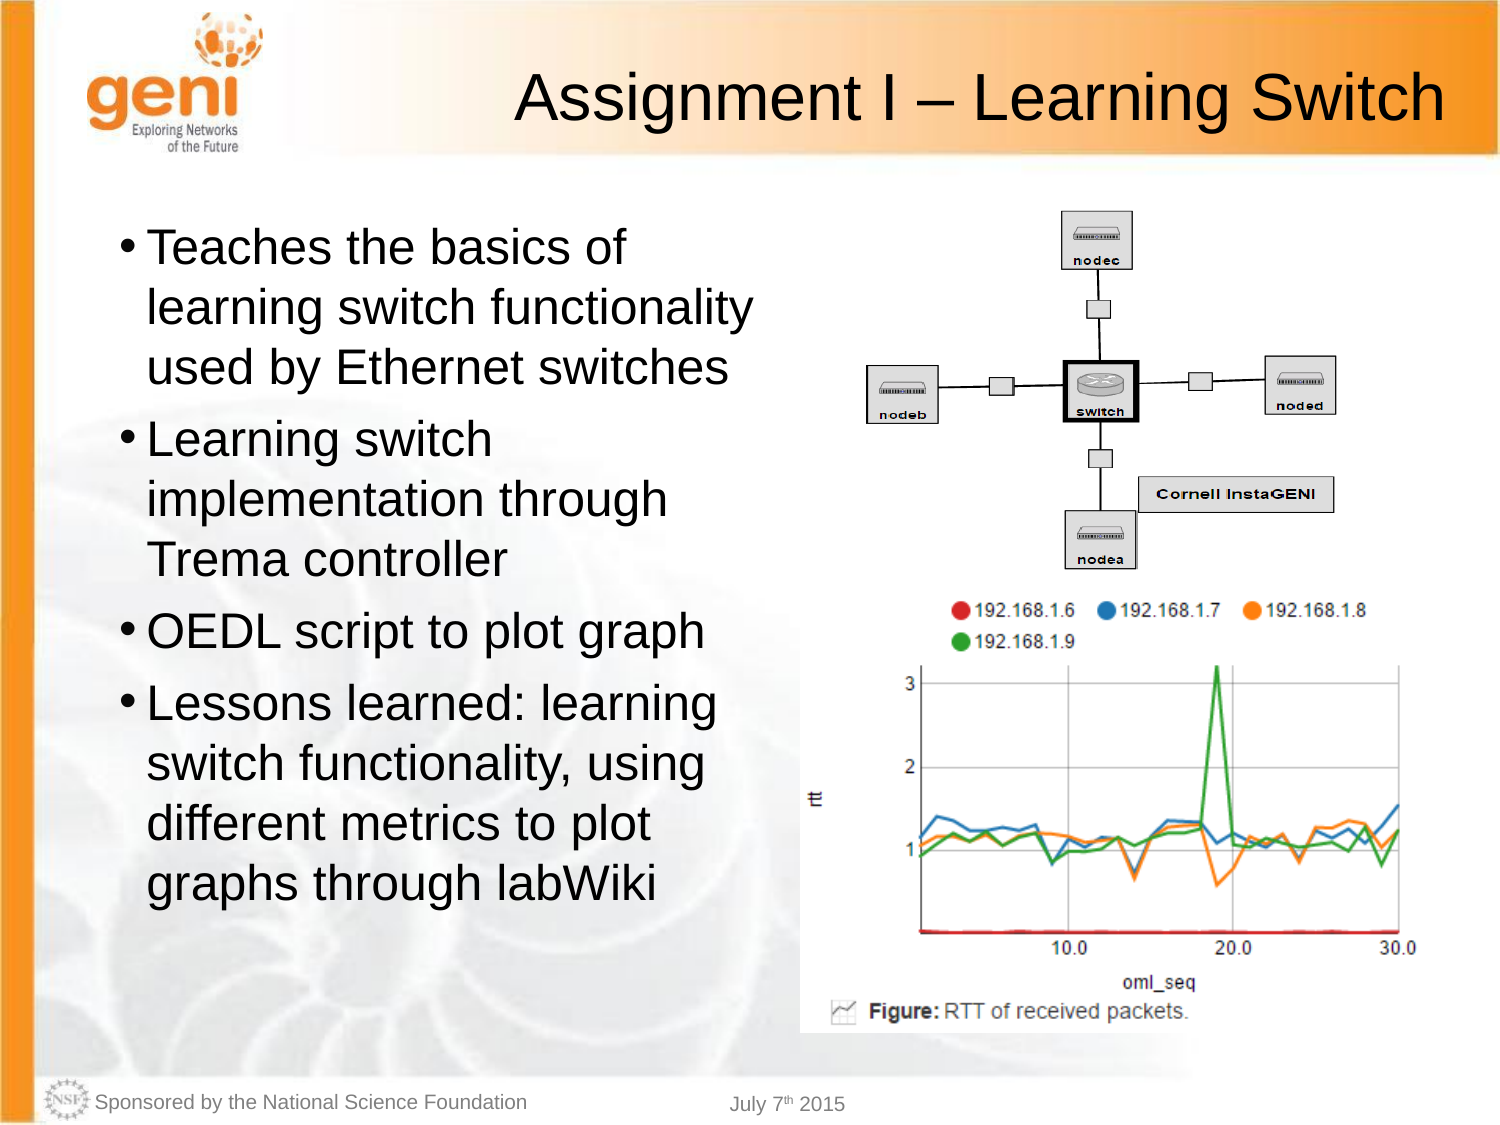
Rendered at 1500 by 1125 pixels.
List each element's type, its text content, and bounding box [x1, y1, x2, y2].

picture [0, 0, 1500, 1125]
title Assignment I – Learning Switch [112, 0, 1463, 188]
list Teaches the basics of learning switch functionality used by Ethernet switches Learning switch implementation through Trema controller OEDL script to plot graph Lessons learned: learning switch functionality, using different metrics to plot graphs through labWiki [75, 200, 801, 1050]
